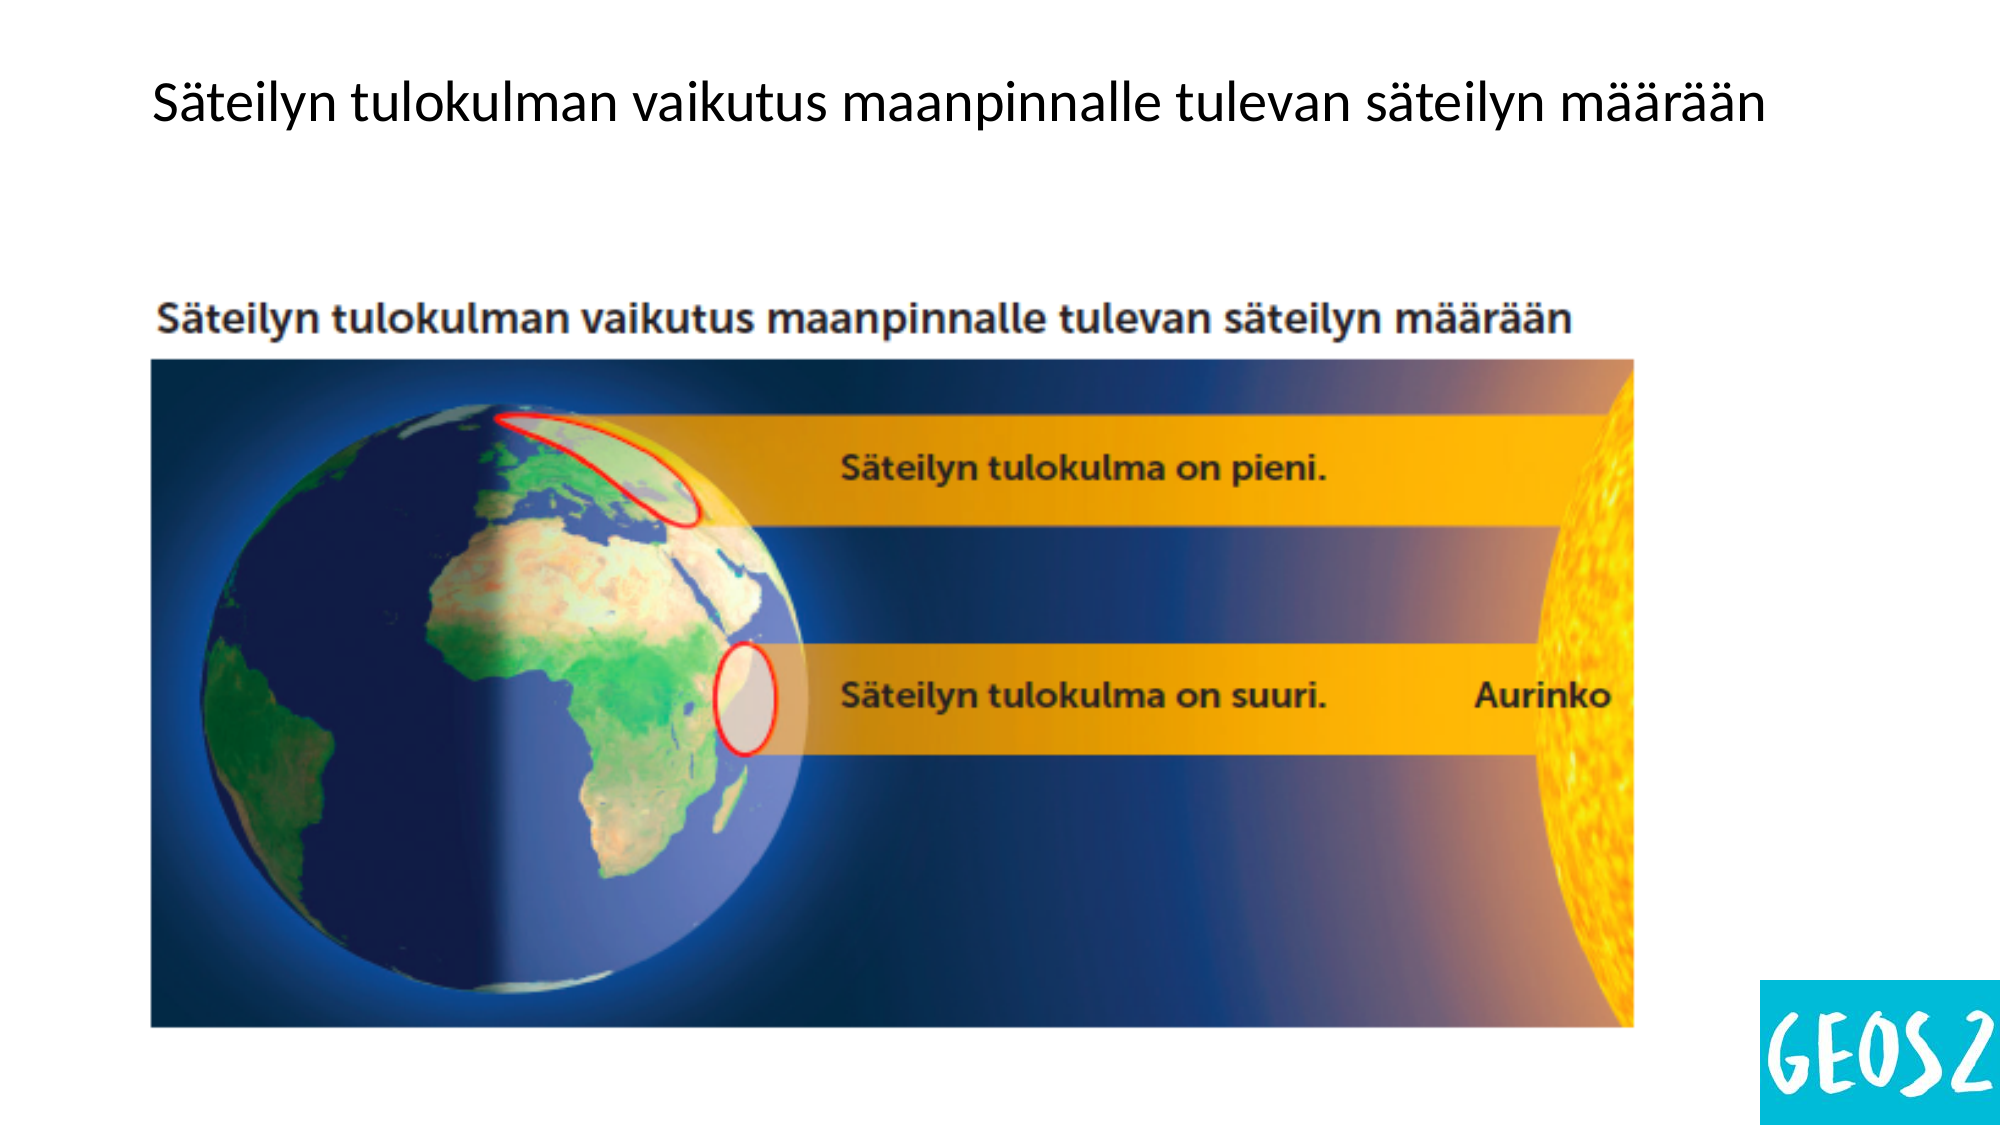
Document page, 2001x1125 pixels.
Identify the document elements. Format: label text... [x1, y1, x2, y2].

picture [137, 277, 1659, 1040]
picture [1759, 980, 2000, 1125]
title Säteilyn tulokulman vaikutus maanpinnalle tulevan säteilyn määrään [137, 59, 1863, 278]
